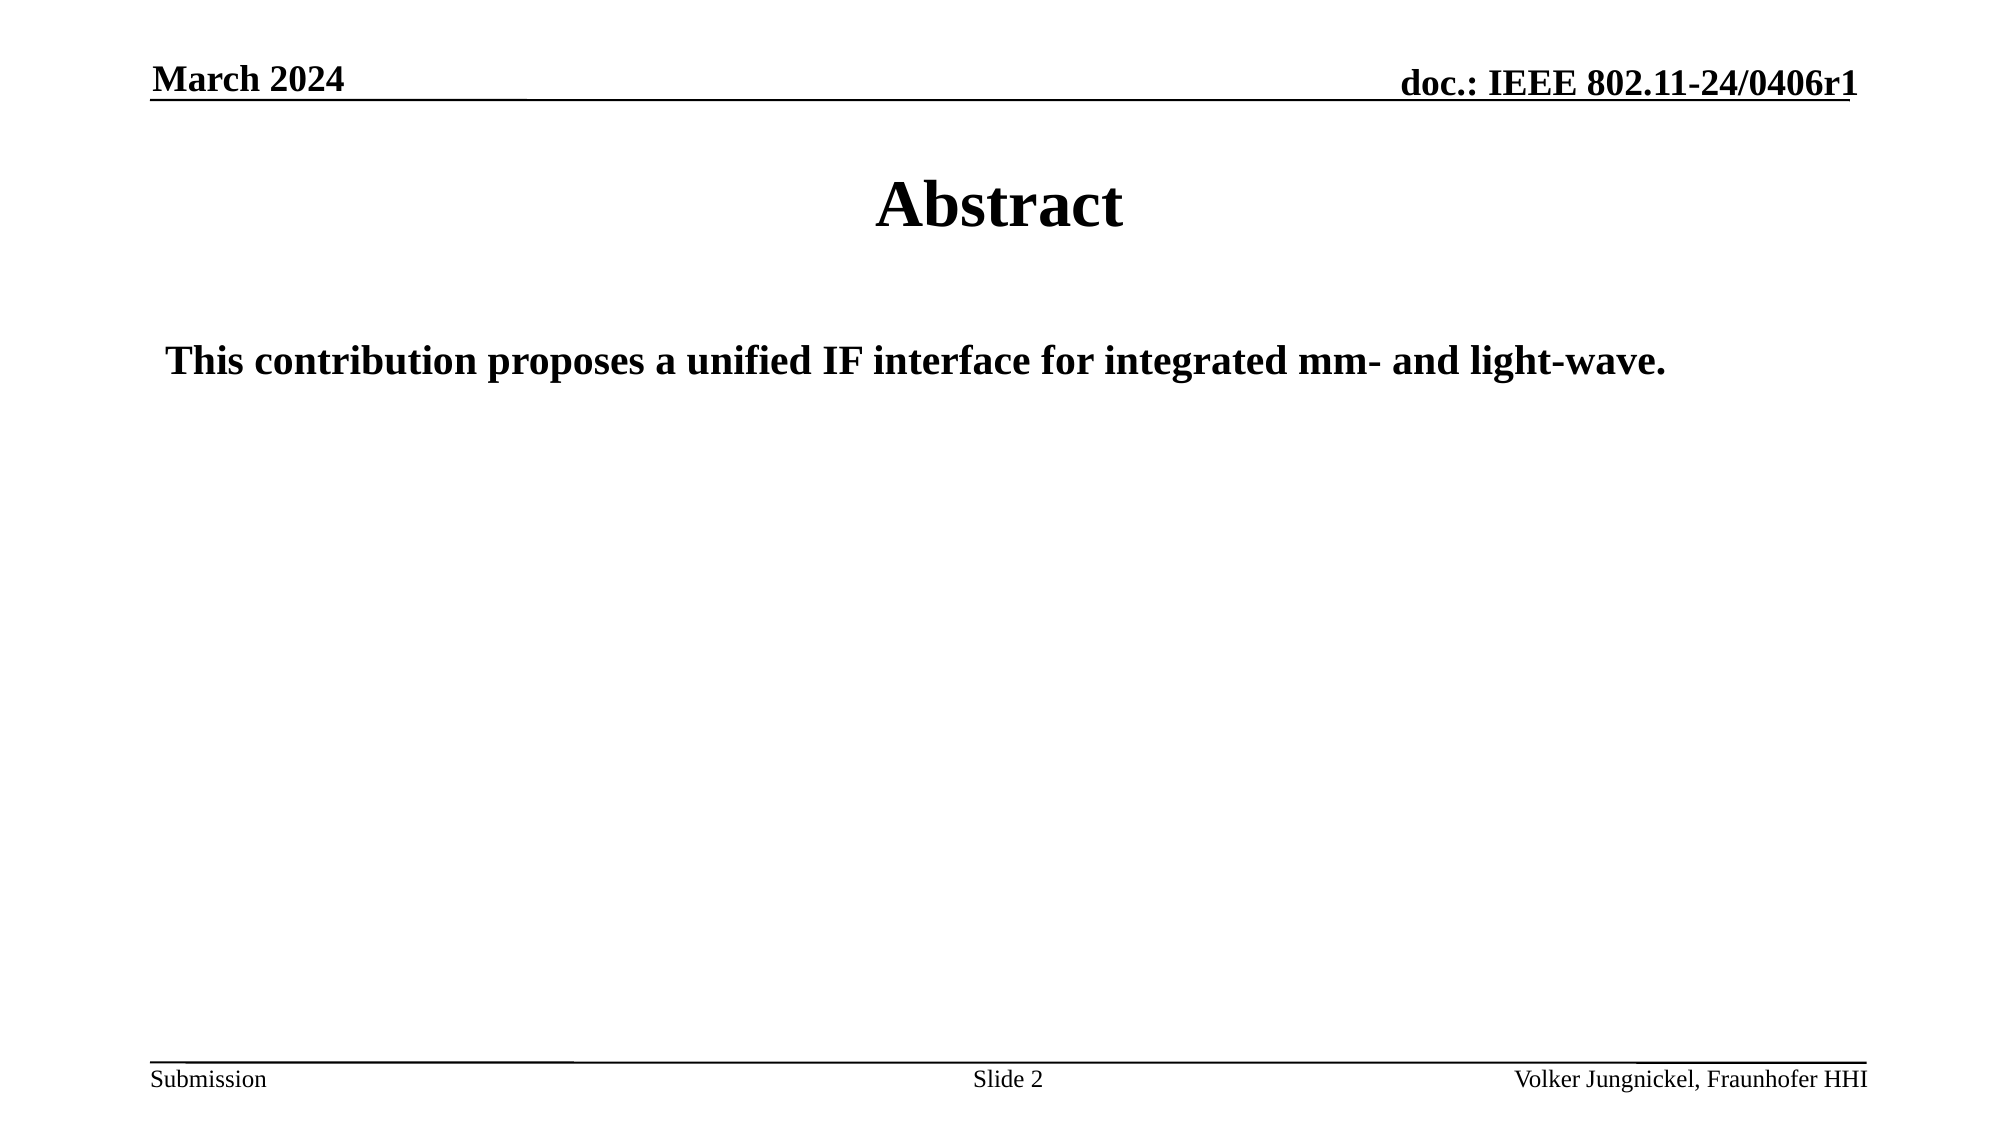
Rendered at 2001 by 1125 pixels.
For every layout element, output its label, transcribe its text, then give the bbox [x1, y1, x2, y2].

title Abstract [149, 112, 1850, 288]
footer Volker Jungnickel, Fraunhofer HHI [1171, 1061, 1869, 1093]
slide_number Slide 2 [950, 1061, 1067, 1123]
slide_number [152, 54, 563, 100]
list This contribution proposes a unified IF interface for integrated mm- and light-wave. [149, 324, 1850, 1000]
